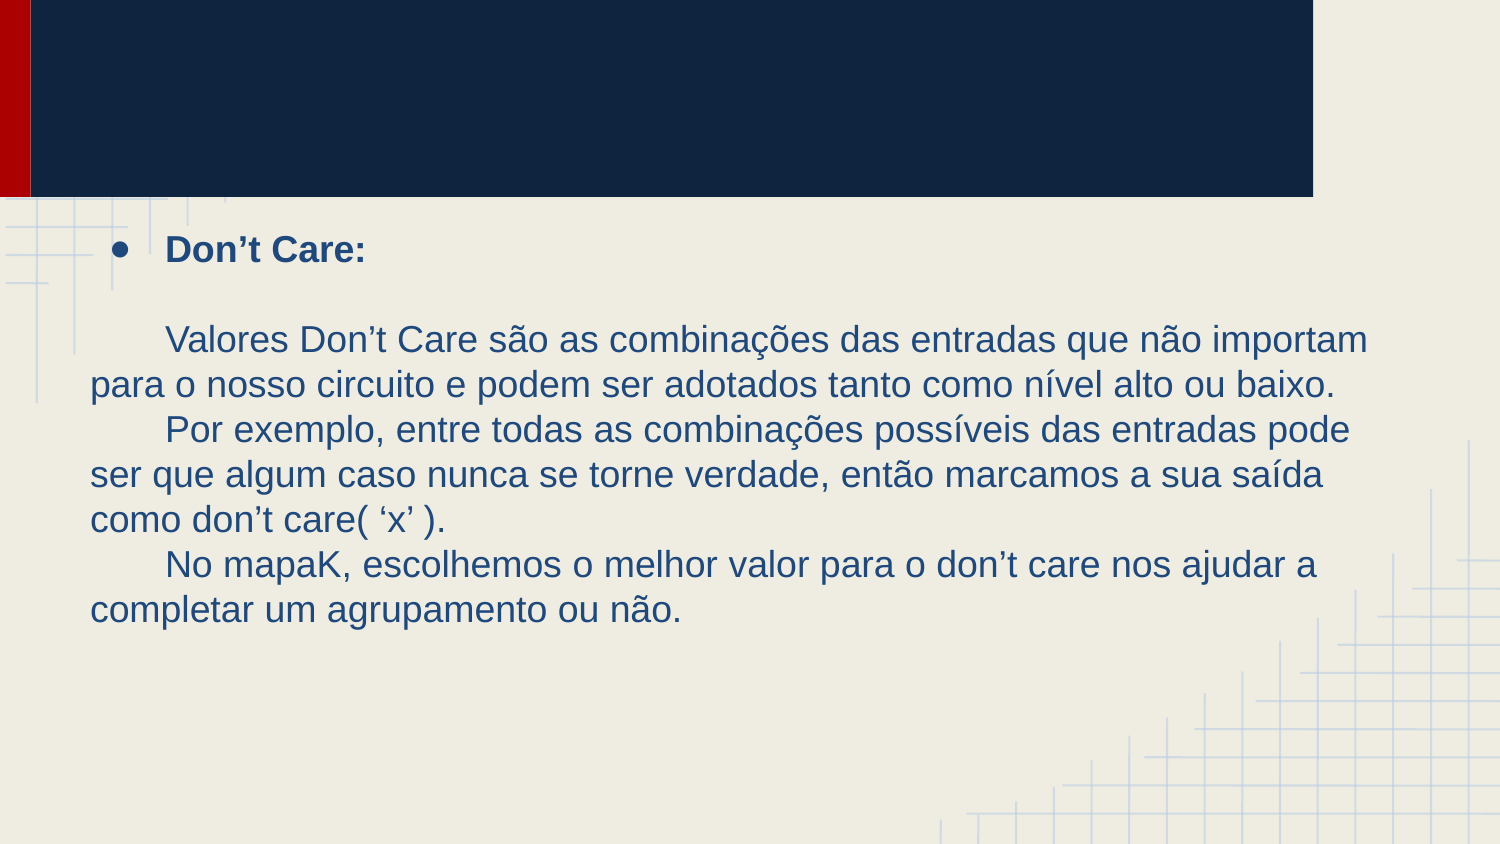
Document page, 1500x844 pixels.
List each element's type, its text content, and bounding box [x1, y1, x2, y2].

list Don’t Care: Valores Don’t Care são as combinações das entradas que não importam para o nosso circuito e podem ser adotados tanto como nível alto ou baixo. Por exemplo, entre todas as combinações possíveis das entradas pode ser que algum caso nunca se torne verdade, então marcamos a sua saída como don’t care( ‘x’ ). No mapaK, escolhemos o melhor valor para o don’t care nos ajudar a completar um agrupamento ou não. [75, 209, 1425, 806]
